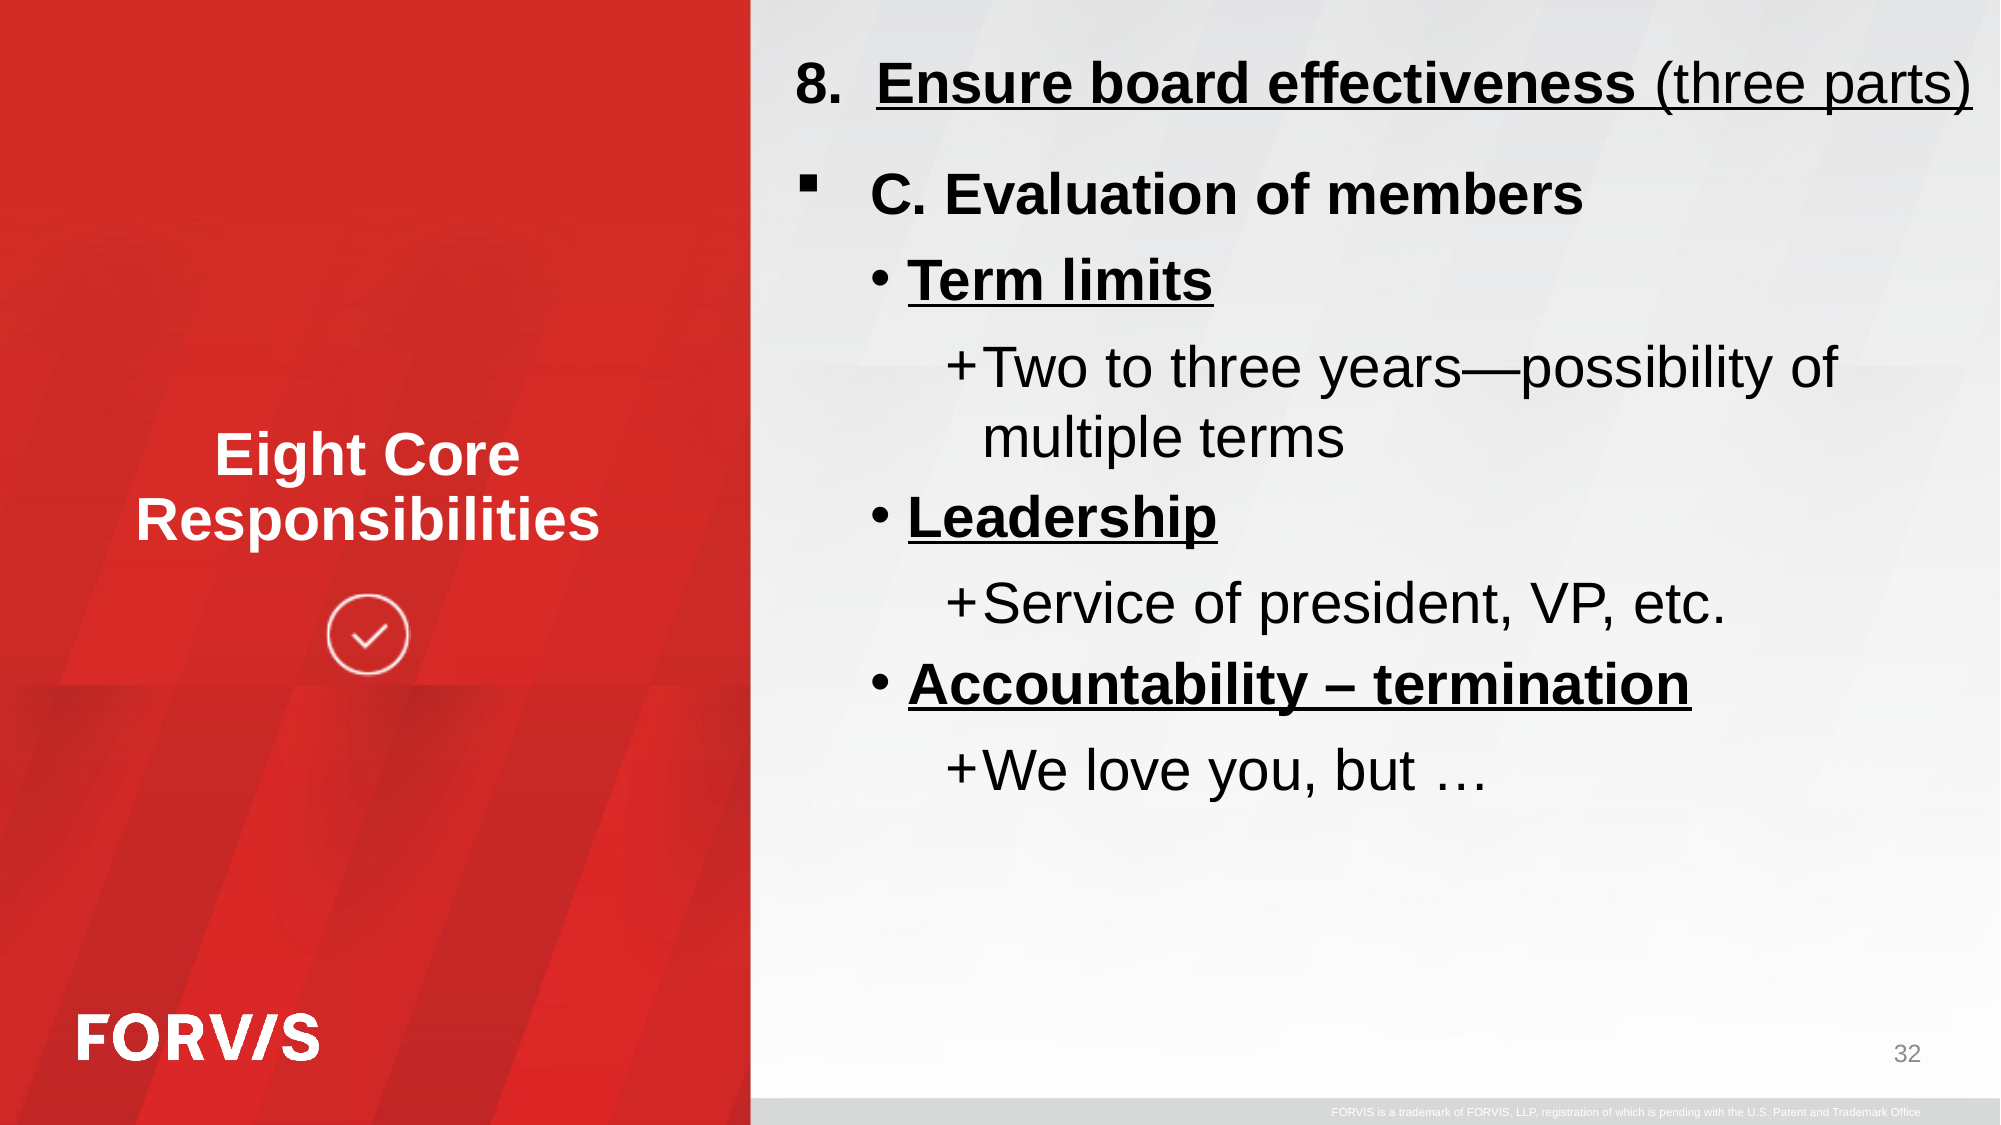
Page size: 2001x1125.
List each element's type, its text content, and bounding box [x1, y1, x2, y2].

text_box Eight Core Responsibilities [78, 414, 659, 563]
list 8. Ensure board effectiveness (three parts) C. Evaluation of members Term limits Two to three years—possibility of multiple terms Leadership Service of president, VP, etc. Accountability – termination We love you, but … [795, 37, 1983, 991]
picture [0, 0, 2000, 1125]
slide_number 32 [1471, 1046, 1922, 1068]
